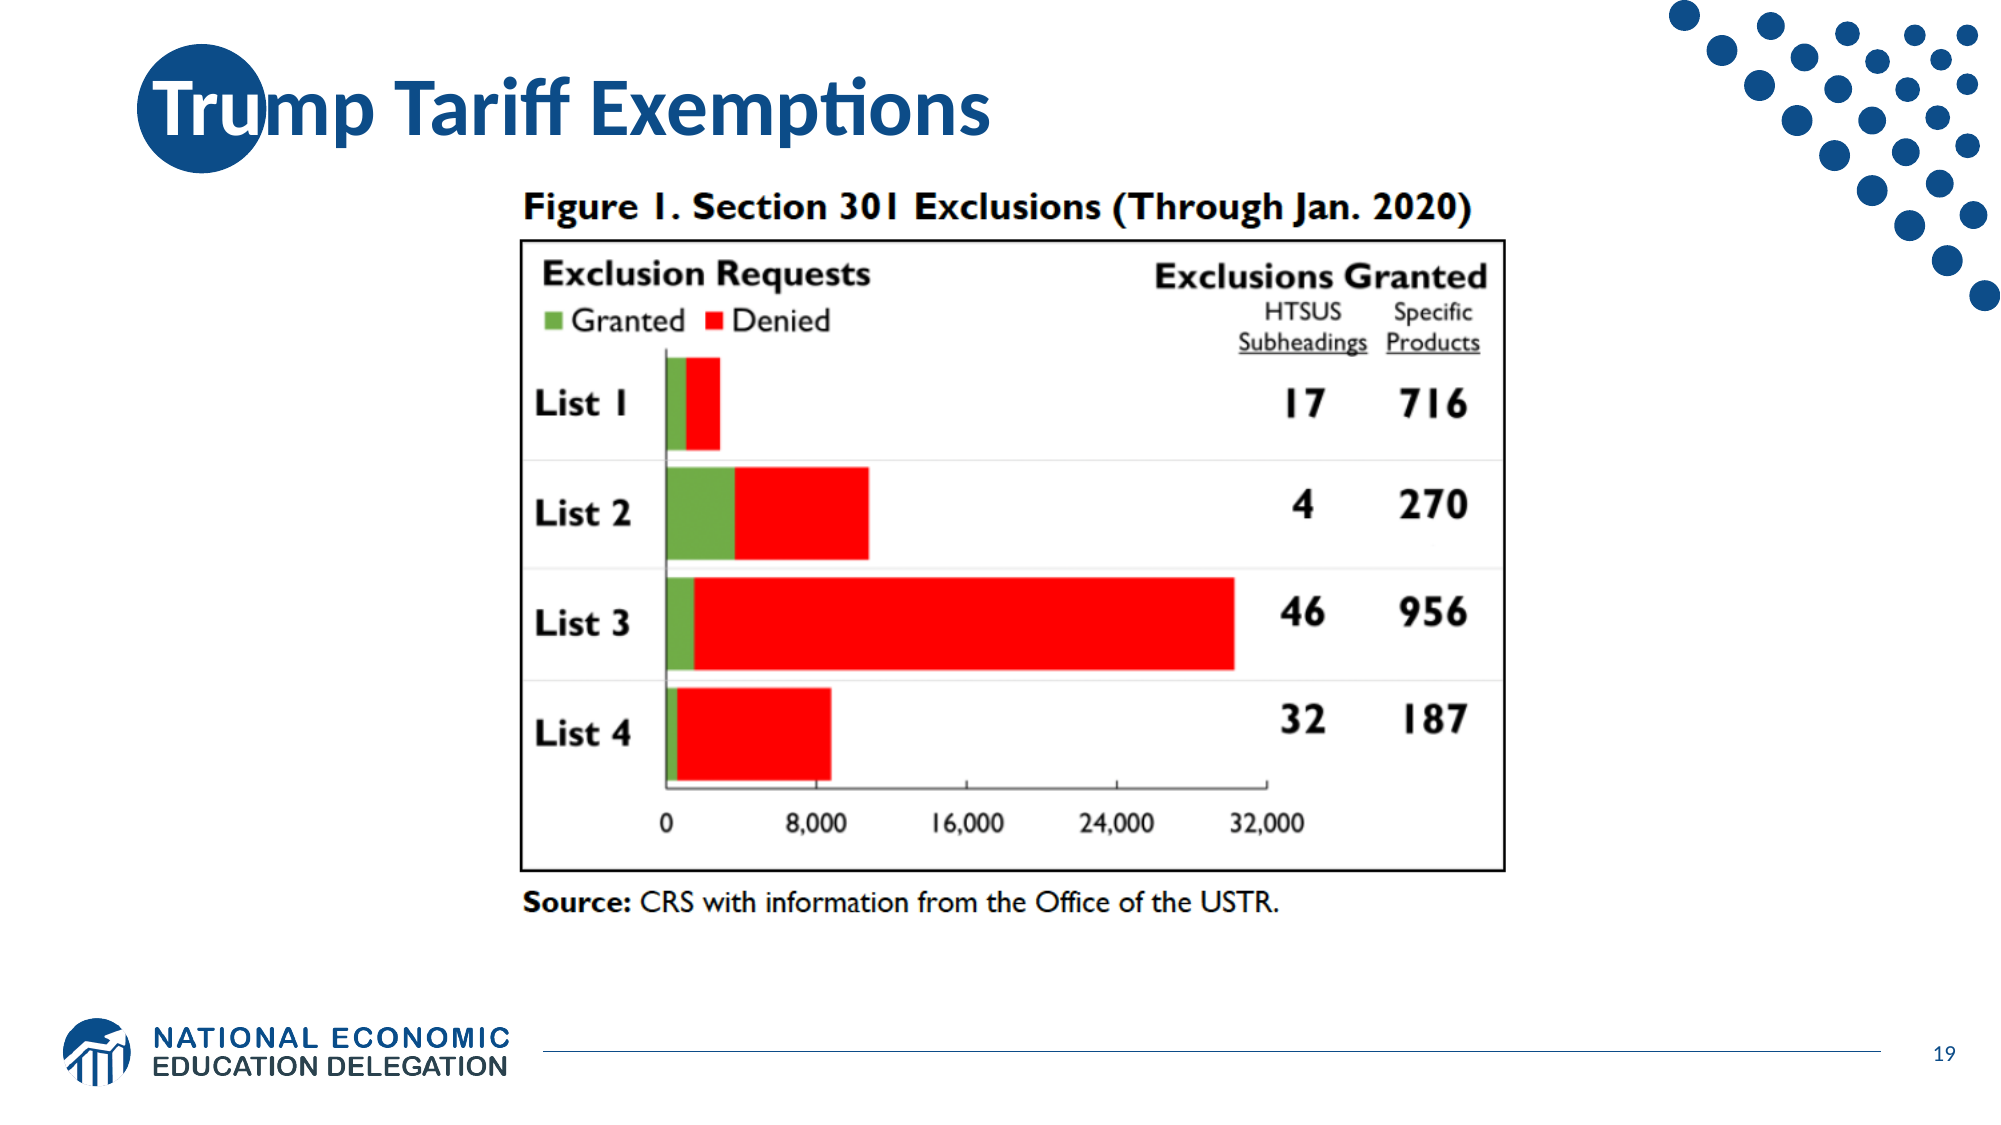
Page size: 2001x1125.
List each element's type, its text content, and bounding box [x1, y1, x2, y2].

picture [512, 174, 1518, 928]
slide_number 19 [1521, 1022, 1972, 1082]
title Trump Tariff Exemptions [137, 0, 1863, 218]
picture [55, 1013, 520, 1091]
